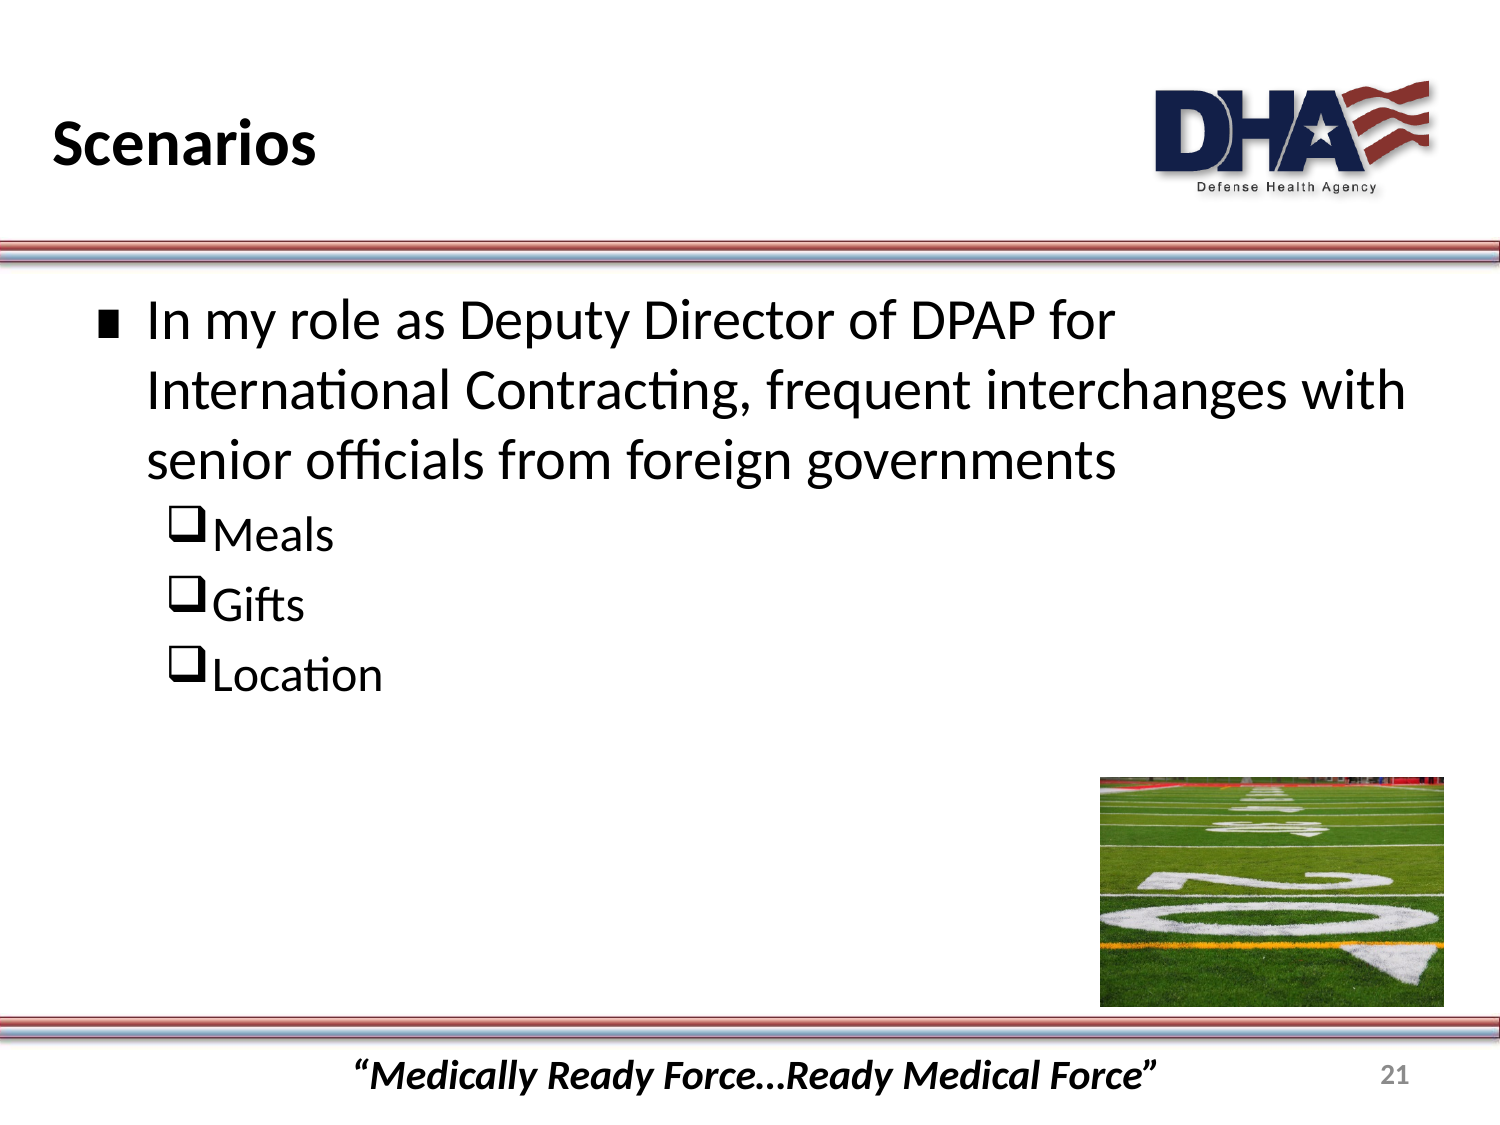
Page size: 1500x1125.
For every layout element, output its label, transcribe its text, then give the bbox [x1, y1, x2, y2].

list In my role as Deputy Director of DPAP for International Contracting, frequent interchanges with senior officials from foreign governments Meals Gifts Location [75, 273, 1425, 1005]
slide_number 21 [1250, 1042, 1425, 1103]
footer “Medically Ready Force…Ready Medical Force” [287, 1042, 1225, 1103]
picture [0, 237, 1500, 274]
picture [0, 1013, 1500, 1050]
picture [1099, 777, 1444, 1008]
picture [1155, 80, 1429, 194]
title Scenarios [37, 45, 1150, 233]
